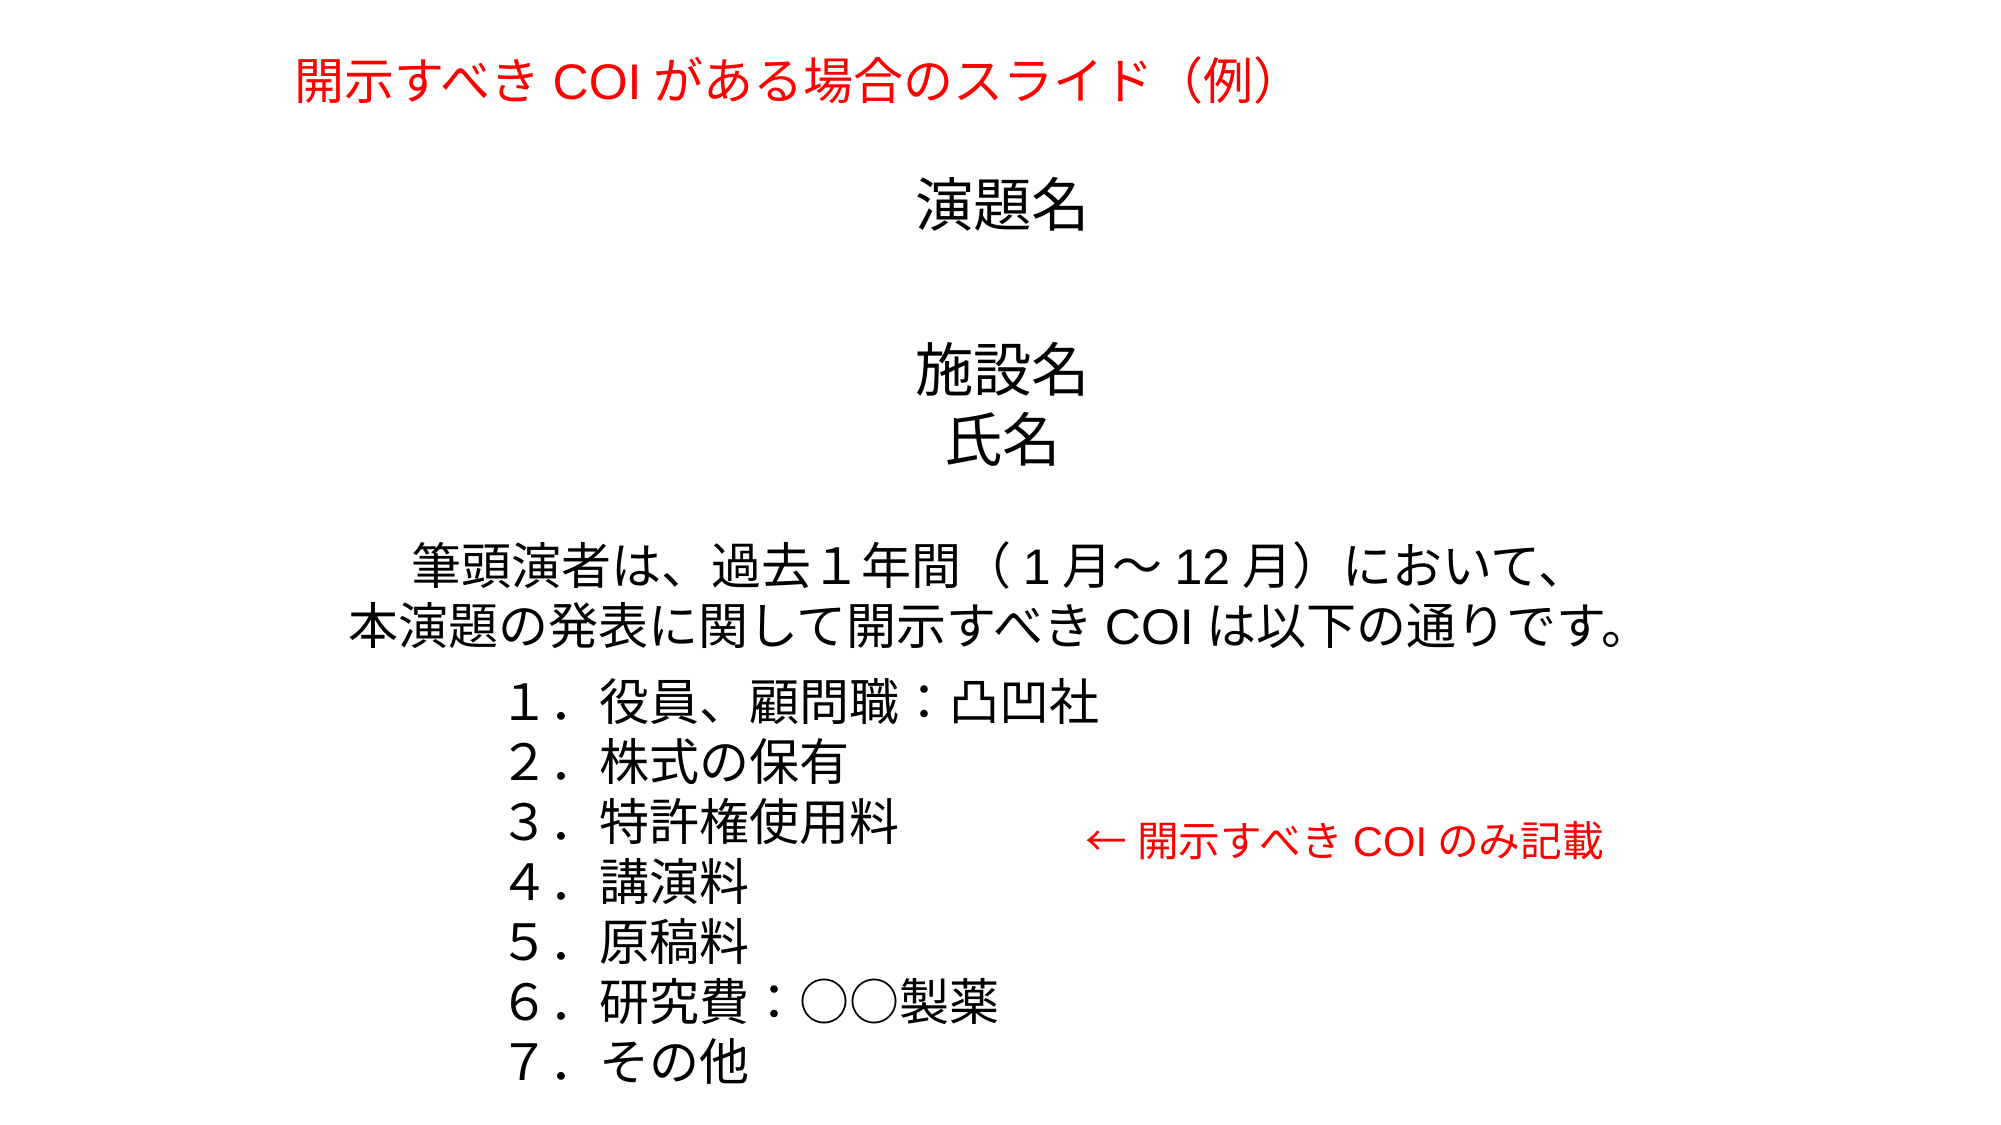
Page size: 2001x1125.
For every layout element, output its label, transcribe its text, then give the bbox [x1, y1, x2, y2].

text_box ←開示すべきCOIのみ記載 [1070, 807, 1640, 873]
text_box 開示すべきCOIがある場合のスライド（例） [279, 42, 1686, 118]
text_box １．役員、顧問職：凸凹社 ２．株式の保有 ３．特許権使用料 ４．講演料 ５．原稿料 ６．研究費：○○製薬 ７．その他 [485, 663, 1201, 1099]
text_box 施設名 氏名 [900, 326, 1105, 481]
text_box 筆頭演者は、過去１年間（1月～12月）において、 本演題の発表に関して開示すべきCOIは以下の通りです。 [296, 527, 1703, 662]
text_box 演題名 [900, 160, 1105, 246]
